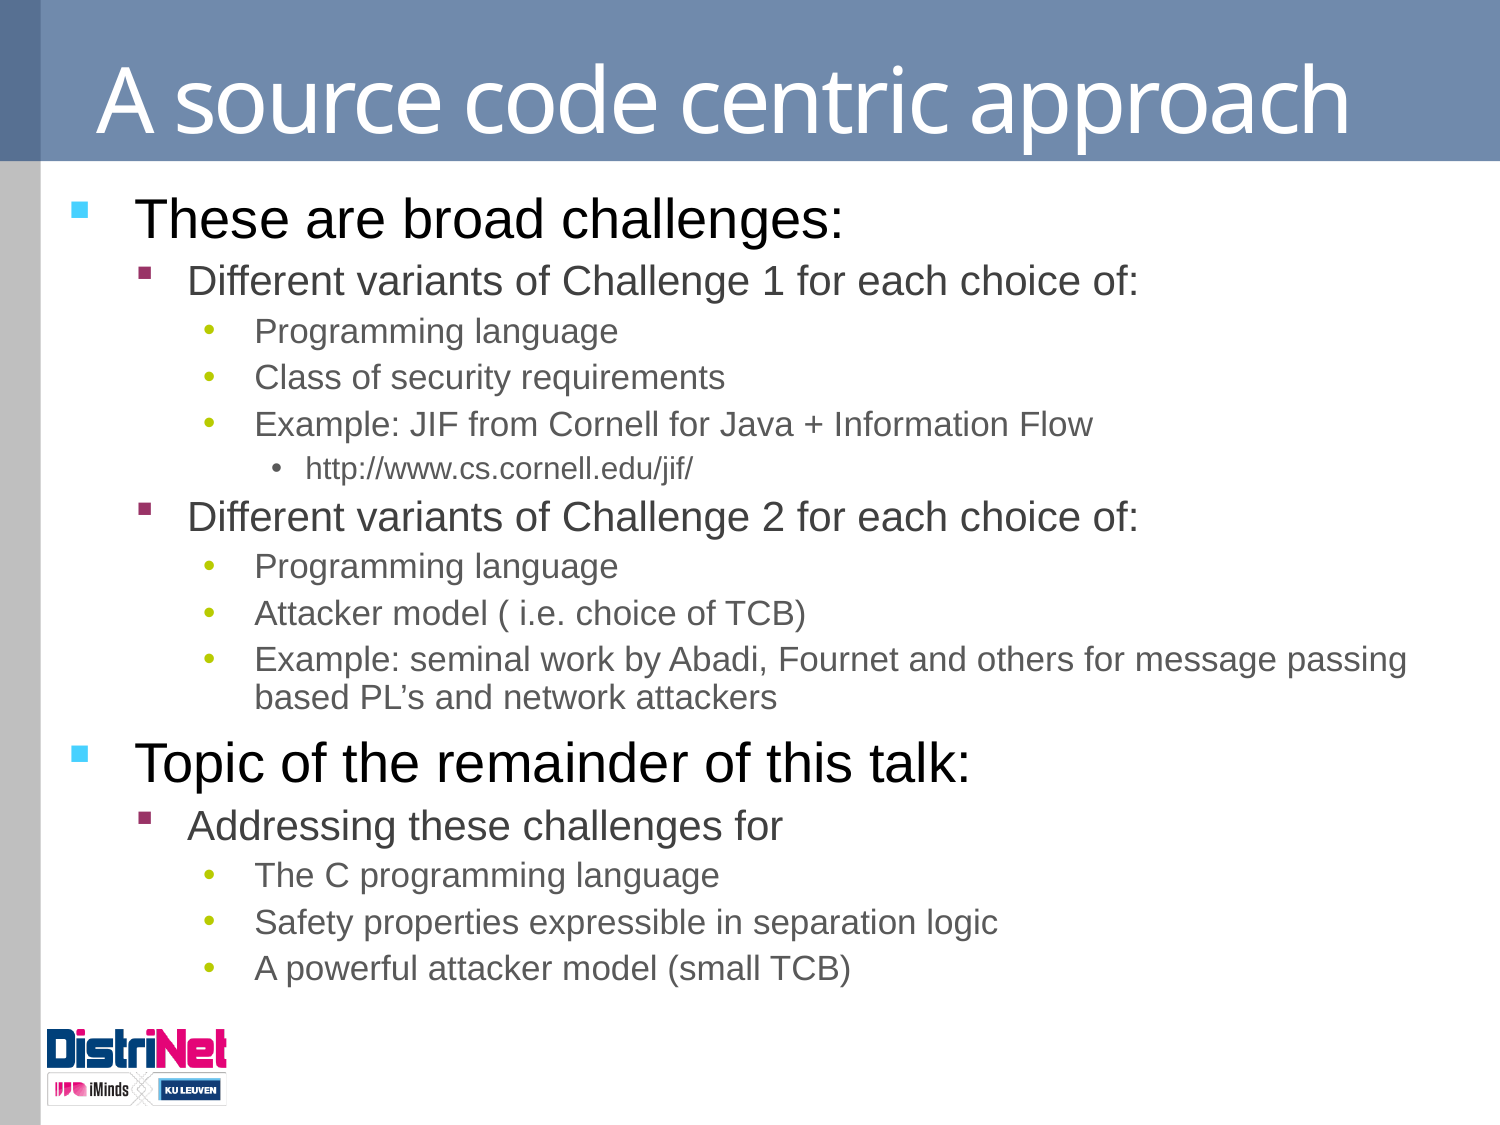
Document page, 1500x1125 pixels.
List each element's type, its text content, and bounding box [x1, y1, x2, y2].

title A source code centric approach [0, 0, 1500, 162]
picture [47, 1029, 227, 1106]
list These are broad challenges: Different variants of Challenge 1 for each choice of: Programming language Class of security requirements Example: JIF from Cornell for Java + Information Flow http://www.cs.cornell.edu/jif/ Different variants of Challenge 2 for each choice of: Programming language Attacker model ( i.e. choice of TCB) Example: seminal work by Abadi, Fournet and others for message passing based PL’s and network attackers Topic of the remainder of this talk: Addressing these challenges for The C programming language Safety properties expressible in separation logic A powerful attacker model (small TCB) [51, 182, 1483, 999]
